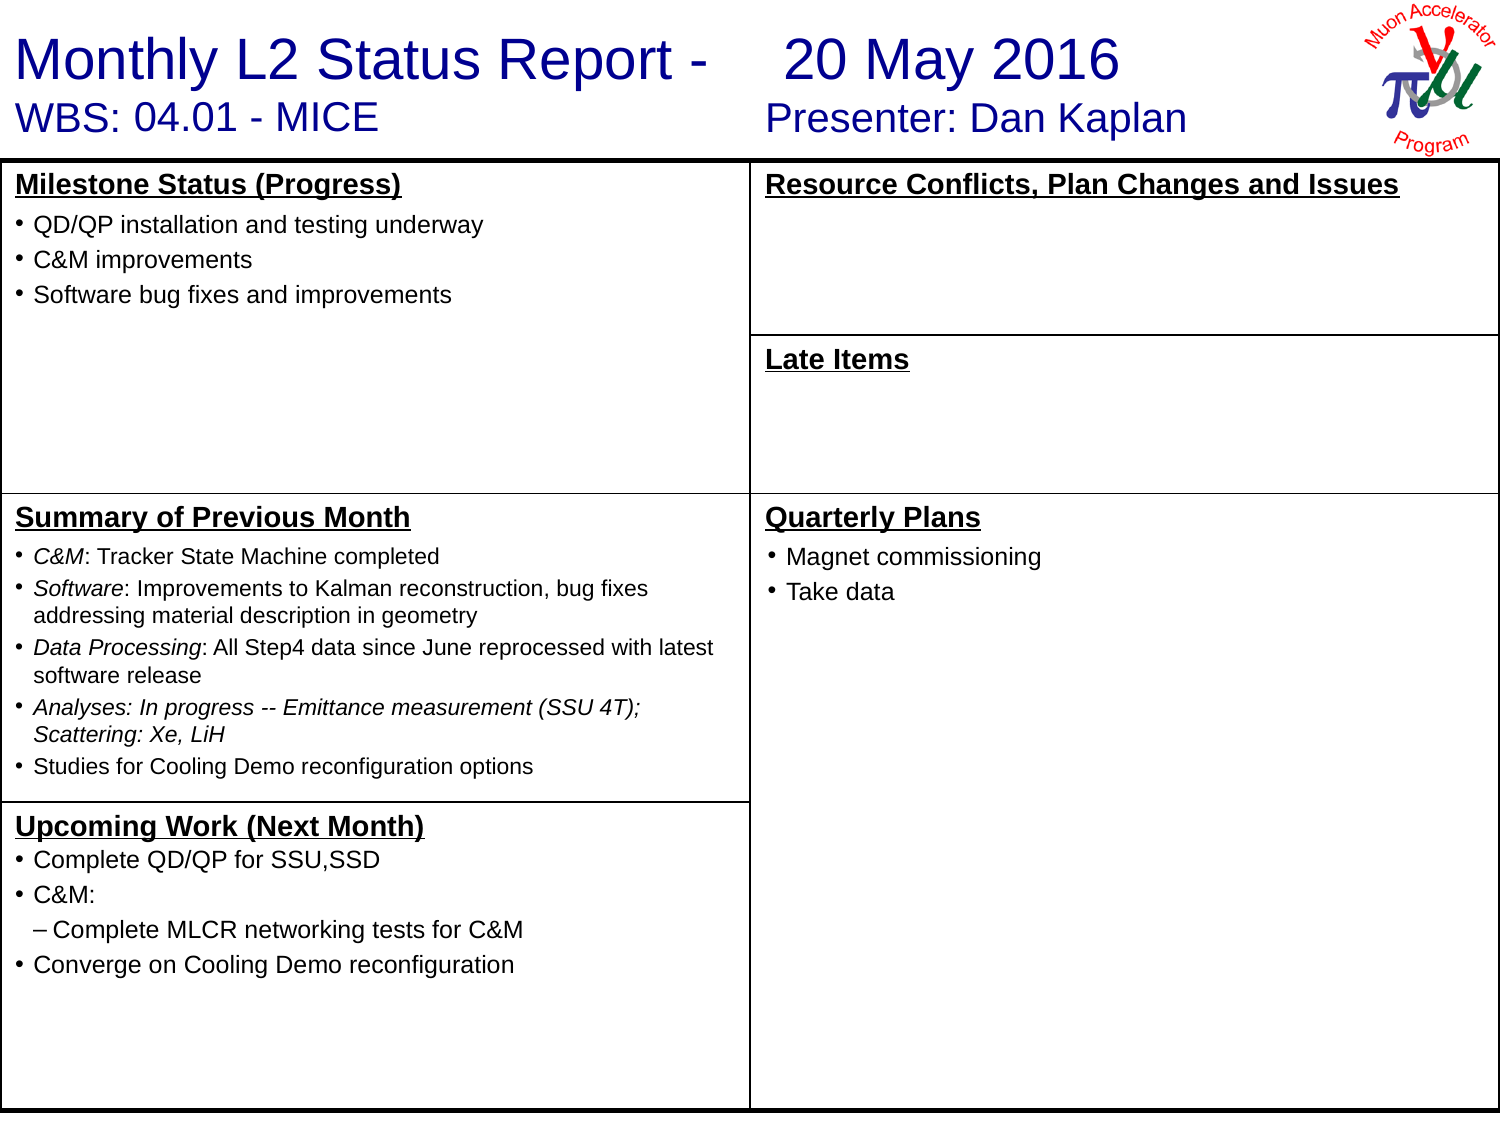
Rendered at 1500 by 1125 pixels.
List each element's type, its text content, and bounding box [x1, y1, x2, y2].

list Complete QD/QP for SSU,SSD C&M: Complete MLCR networking tests for C&M Converge on Cooling Demo reconfiguration [0, 836, 748, 1100]
list Dan Kaplan [954, 92, 1364, 139]
list Magnet commissioning Take data [752, 532, 1500, 1108]
list 20 May 2016 [768, 19, 1364, 93]
list C&M: Tracker State Machine completed Software: Improvements to Kalman reconstruction, bug fixes addressing material description in geometry Data Processing: All Step4 data since June reprocessed with latest software release Analyses: In progress -- Emittance measurement (SSU 4T); Scattering: Xe, LiH Studies for Cooling Demo reconfiguration options [0, 533, 748, 798]
picture [1360, 0, 1500, 158]
list QD/QP installation and testing underway C&M improvements Software bug fixes and improvements [0, 200, 748, 493]
list 04.01 - MICE [118, 95, 748, 135]
